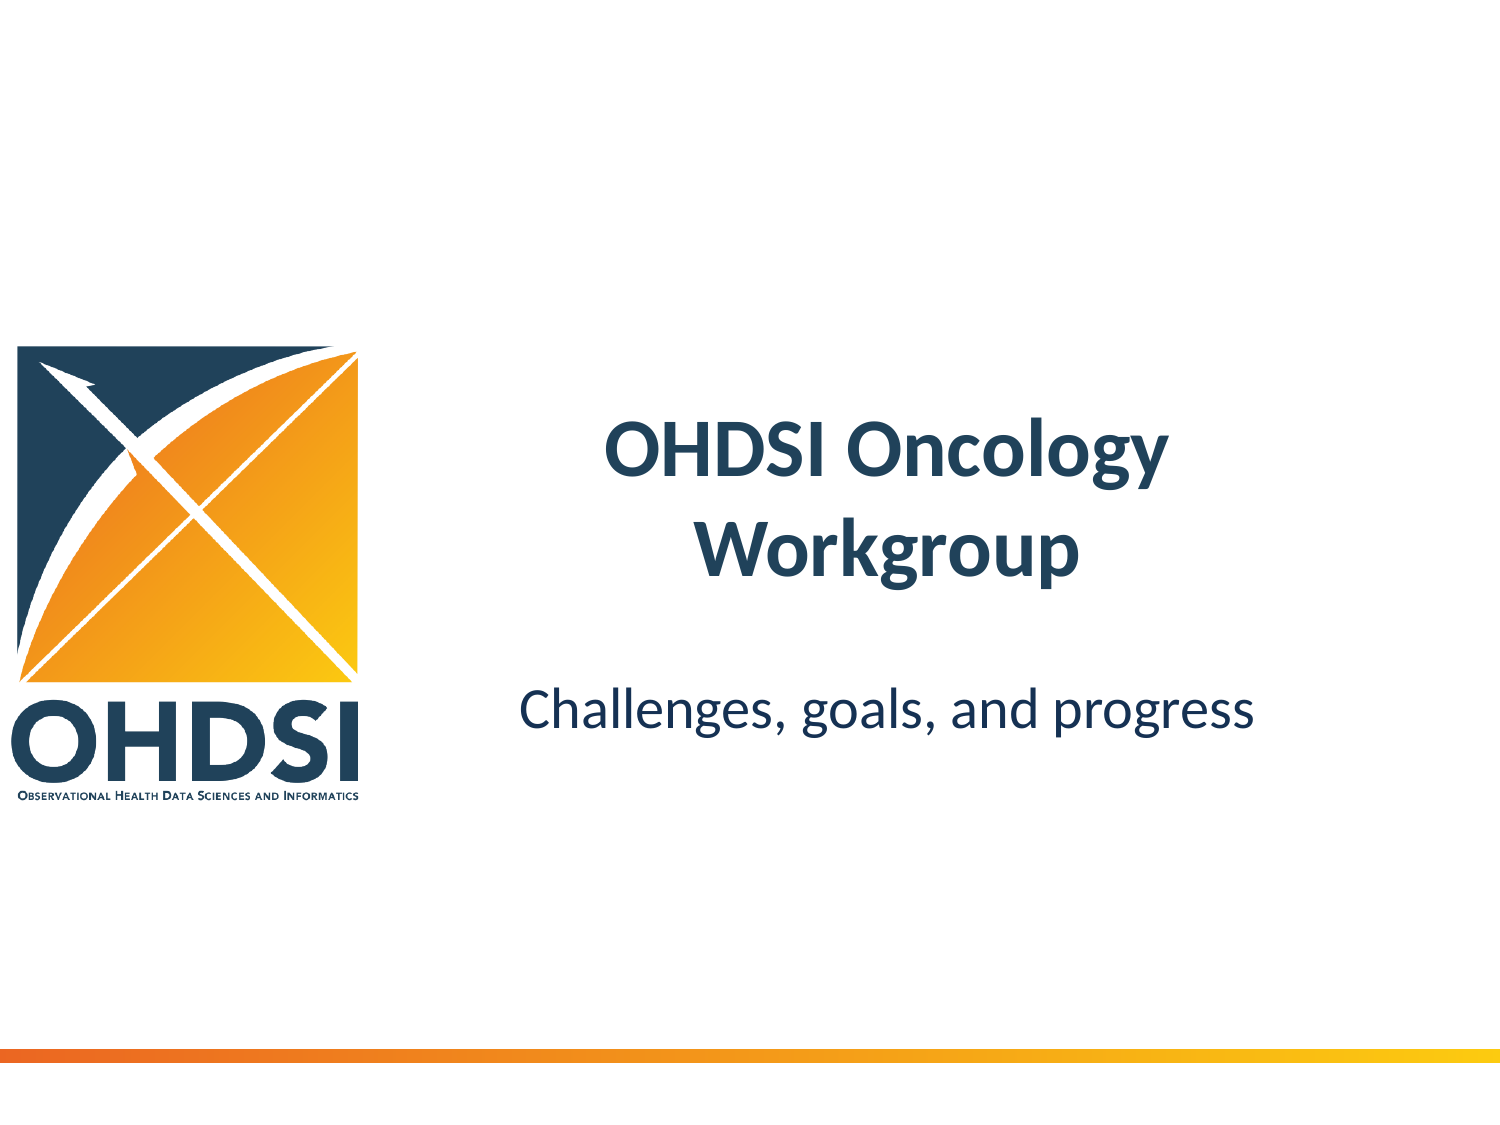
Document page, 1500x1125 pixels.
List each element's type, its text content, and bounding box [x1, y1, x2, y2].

title OHDSI Oncology Workgroup [387, 349, 1388, 638]
subtitle Challenges, goals, and progress [387, 662, 1388, 950]
picture [0, 307, 403, 838]
